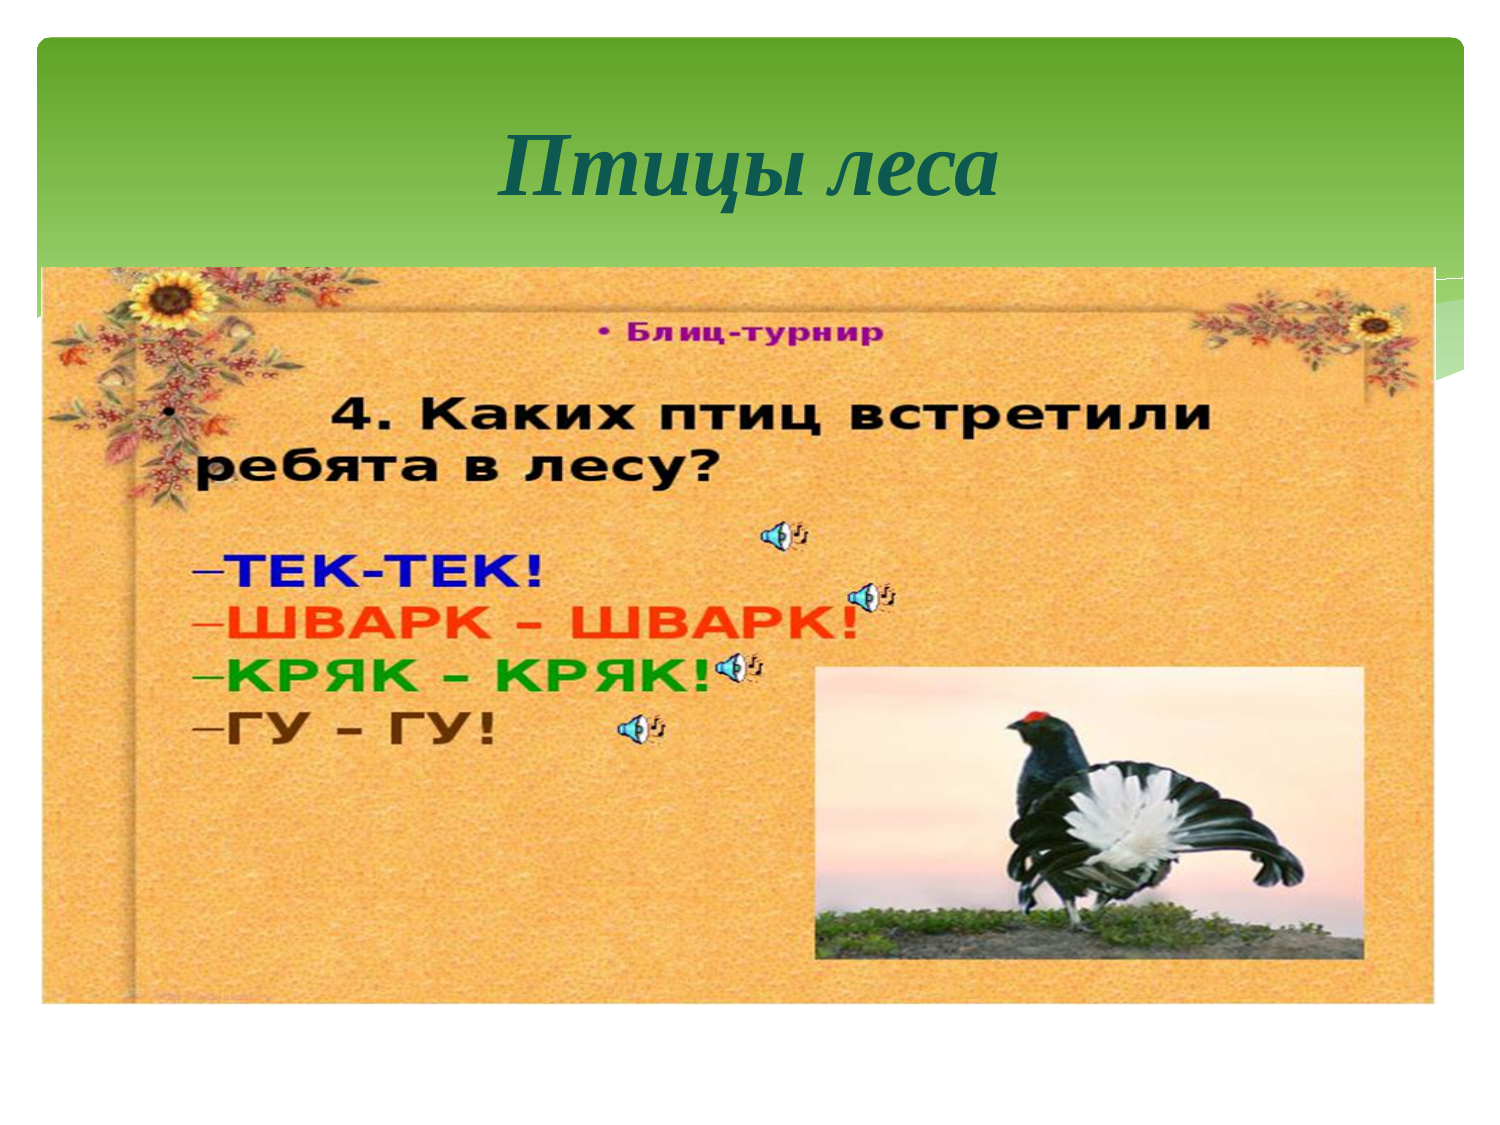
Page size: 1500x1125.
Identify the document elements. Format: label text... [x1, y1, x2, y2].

title Птицы леса [75, 55, 1425, 261]
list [41, 266, 1436, 1006]
